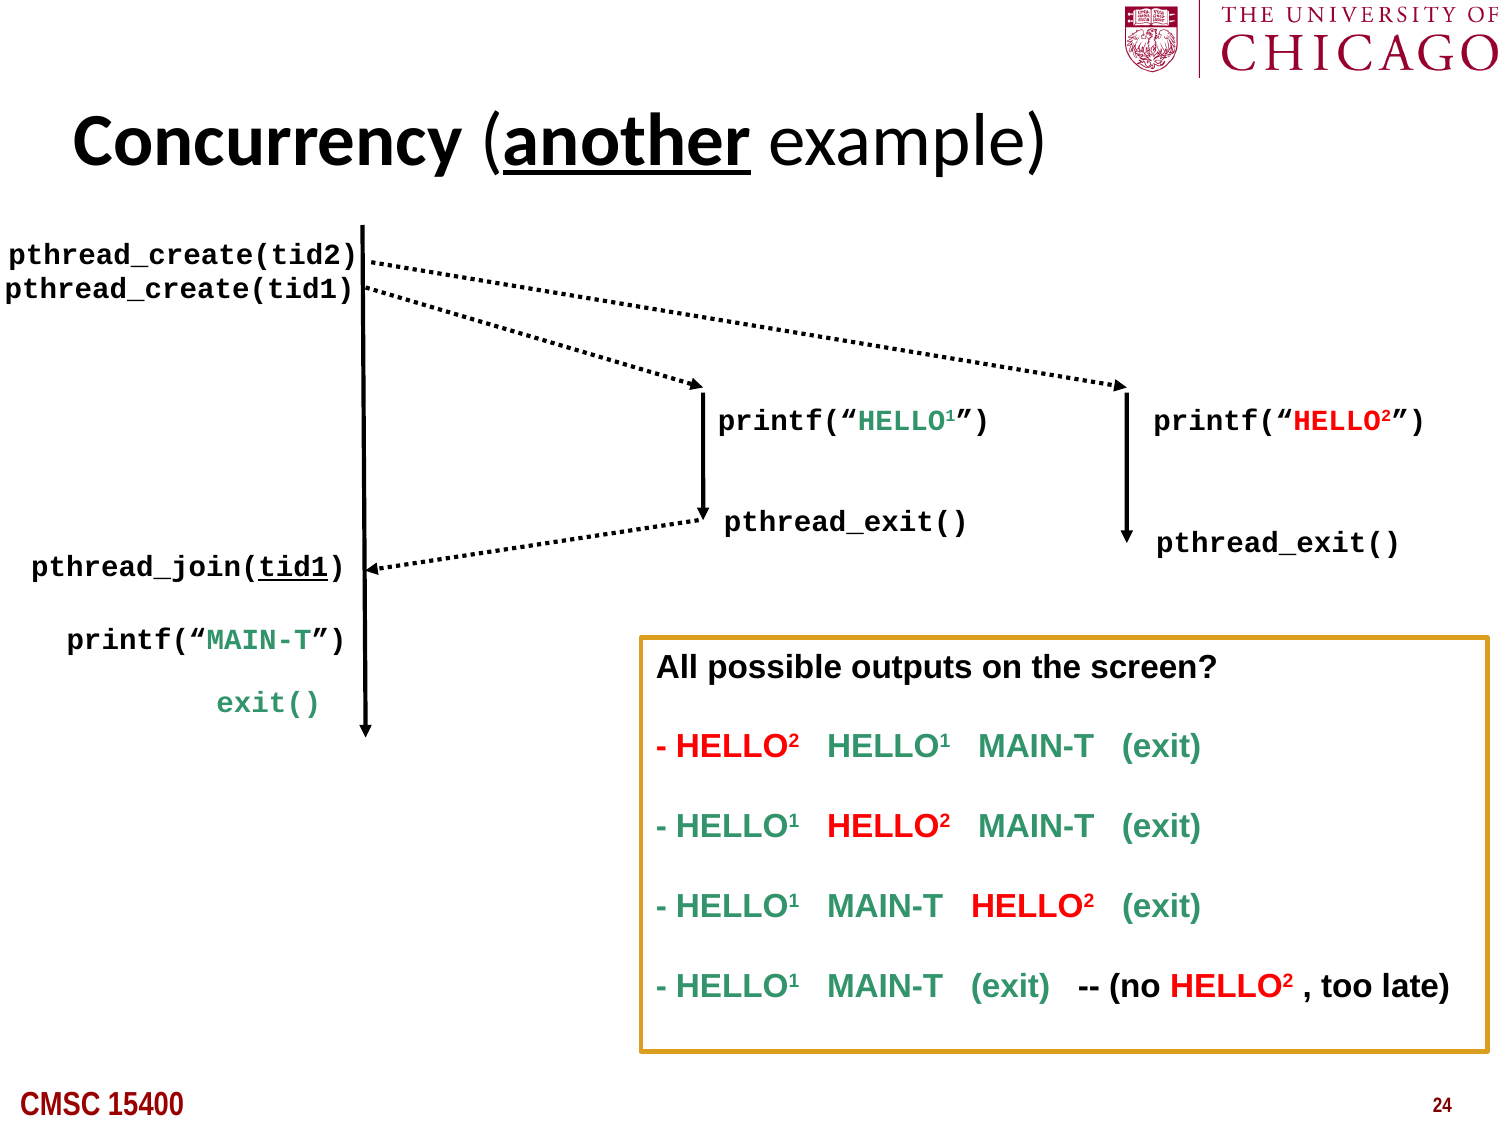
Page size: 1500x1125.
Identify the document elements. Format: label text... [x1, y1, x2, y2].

text_box printf(“HELLO2”) [1138, 394, 1464, 444]
text_box pthread_exit() [1141, 515, 1467, 566]
text_box [1112, 379, 1127, 392]
text_box exit() [92, 675, 343, 726]
text_box [365, 562, 379, 575]
text_box [696, 444, 709, 521]
text_box All possible outputs on the screen? - HELLO2 HELLO1 MAIN-T (exit) - HELLO1 HELLO2 MAIN-T (exit) - HELLO1 MAIN-T HELLO2 (exit) - HELLO1 MAIN-T (exit) -- (no HELLO2 , too late) [641, 637, 1488, 1052]
picture [1125, 0, 1498, 78]
text_box printf(“MAIN-T”) [51, 613, 400, 663]
text_box pthread_create(tid2) [0, 228, 373, 278]
title Concurrency (another example) [58, 72, 1305, 199]
text_box [1120, 392, 1134, 544]
text_box pthread_join(tid1) [15, 540, 361, 591]
text_box [359, 663, 372, 738]
text_box [689, 378, 704, 390]
text_box pthread_create(tid1) [0, 262, 370, 312]
text_box printf(“HELLO1”) [703, 394, 1029, 444]
text_box pthread_exit() [709, 495, 1034, 545]
